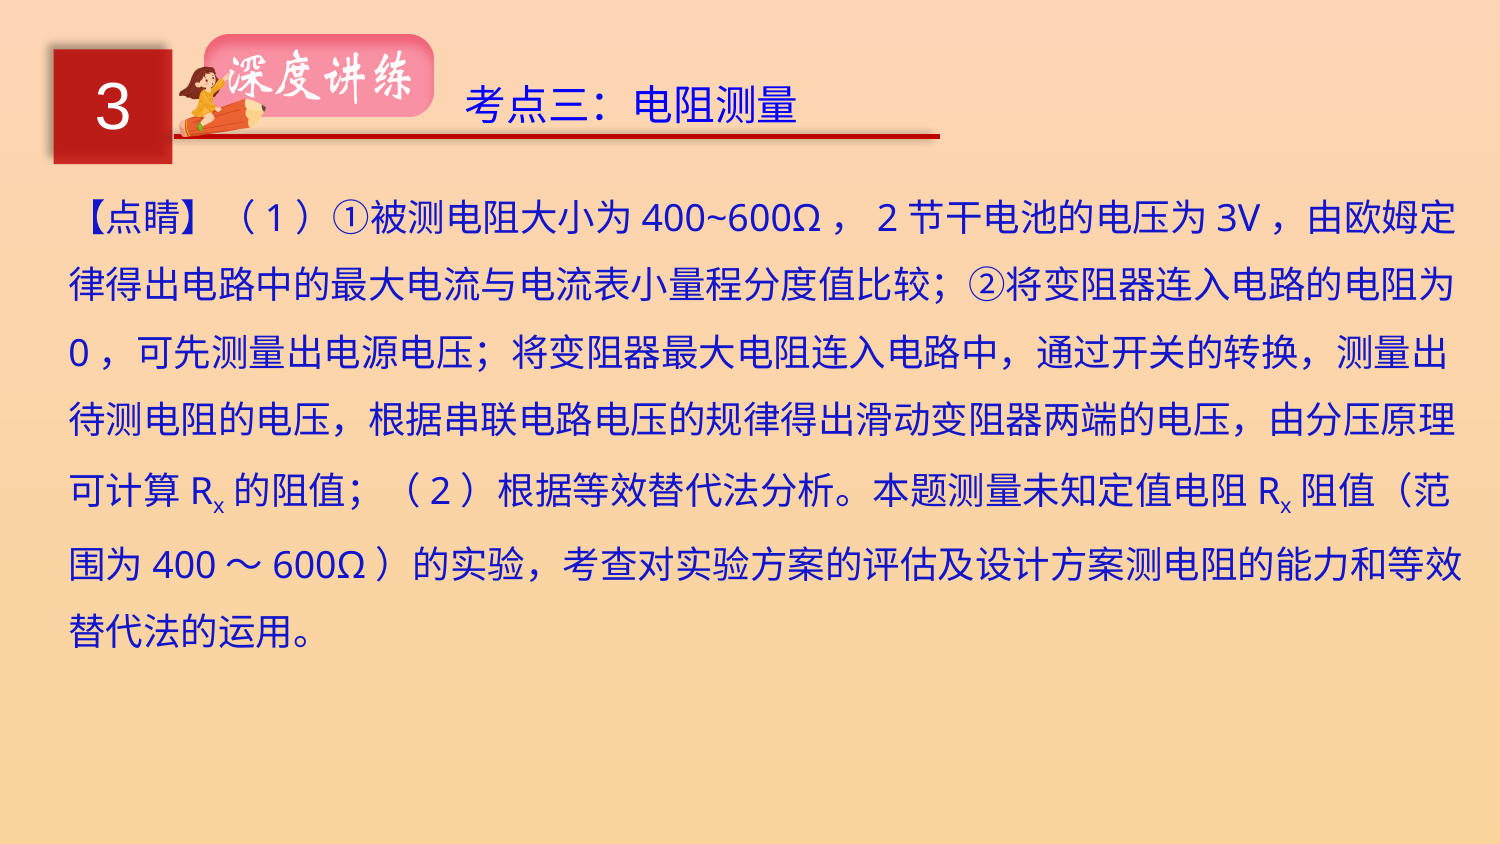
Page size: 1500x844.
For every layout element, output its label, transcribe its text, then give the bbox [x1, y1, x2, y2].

text_box [53, 49, 173, 56]
text_box 考点三：电阻测量 [449, 71, 940, 136]
text_box 3 [46, 56, 180, 151]
text_box 【点睛】（1）①被测电阻大小为400~600Ω，2节干电池的电压为3V，由欧姆定律得出电路中的最大电流与电流表小量程分度值比较；②将变阻器连入电路的电阻为0，可先测量出电源电压；将变阻器最大电阻连入电路中，通过开关的转换，测量出待测电阻的电压，根据串联电路电压的规律得出滑动变阻器两端的电压，由分压原理可计算Rx的阻值；（2）根据等效替代法分析。​本题测量未知定值电阻Rx阻值（范围为400～600Ω）的实验，考查对实验方案的评估及设计方案测电阻的能力和等效替代法的运用。 [53, 164, 1489, 661]
picture [179, 33, 434, 137]
text_box [53, 151, 173, 164]
